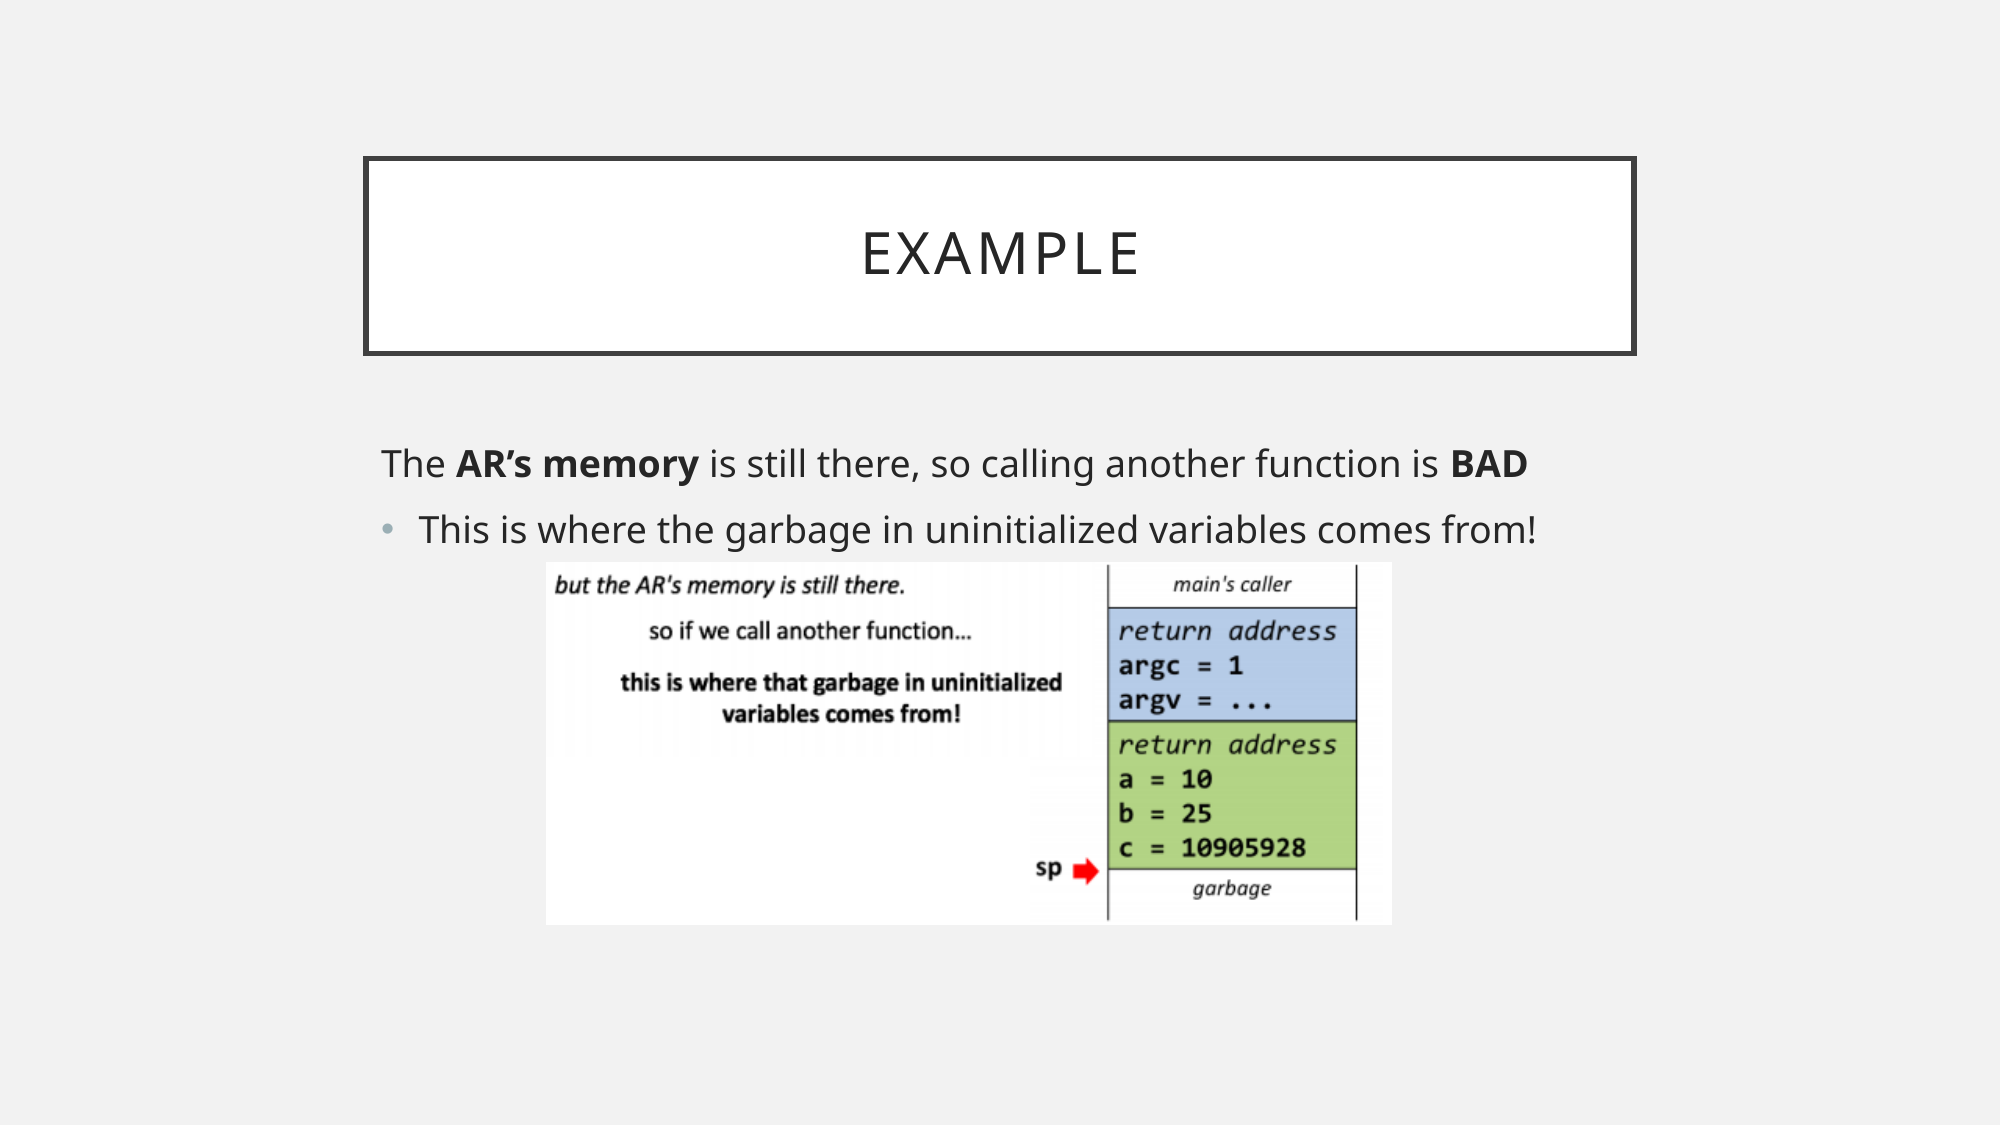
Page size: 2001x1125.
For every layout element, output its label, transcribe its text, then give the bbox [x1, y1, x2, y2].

picture [546, 562, 1392, 925]
title Example [363, 156, 1637, 356]
list The AR’s memory is still there, so calling another function is BAD This is where the garbage in uninitialized variables comes from! [366, 432, 1634, 942]
